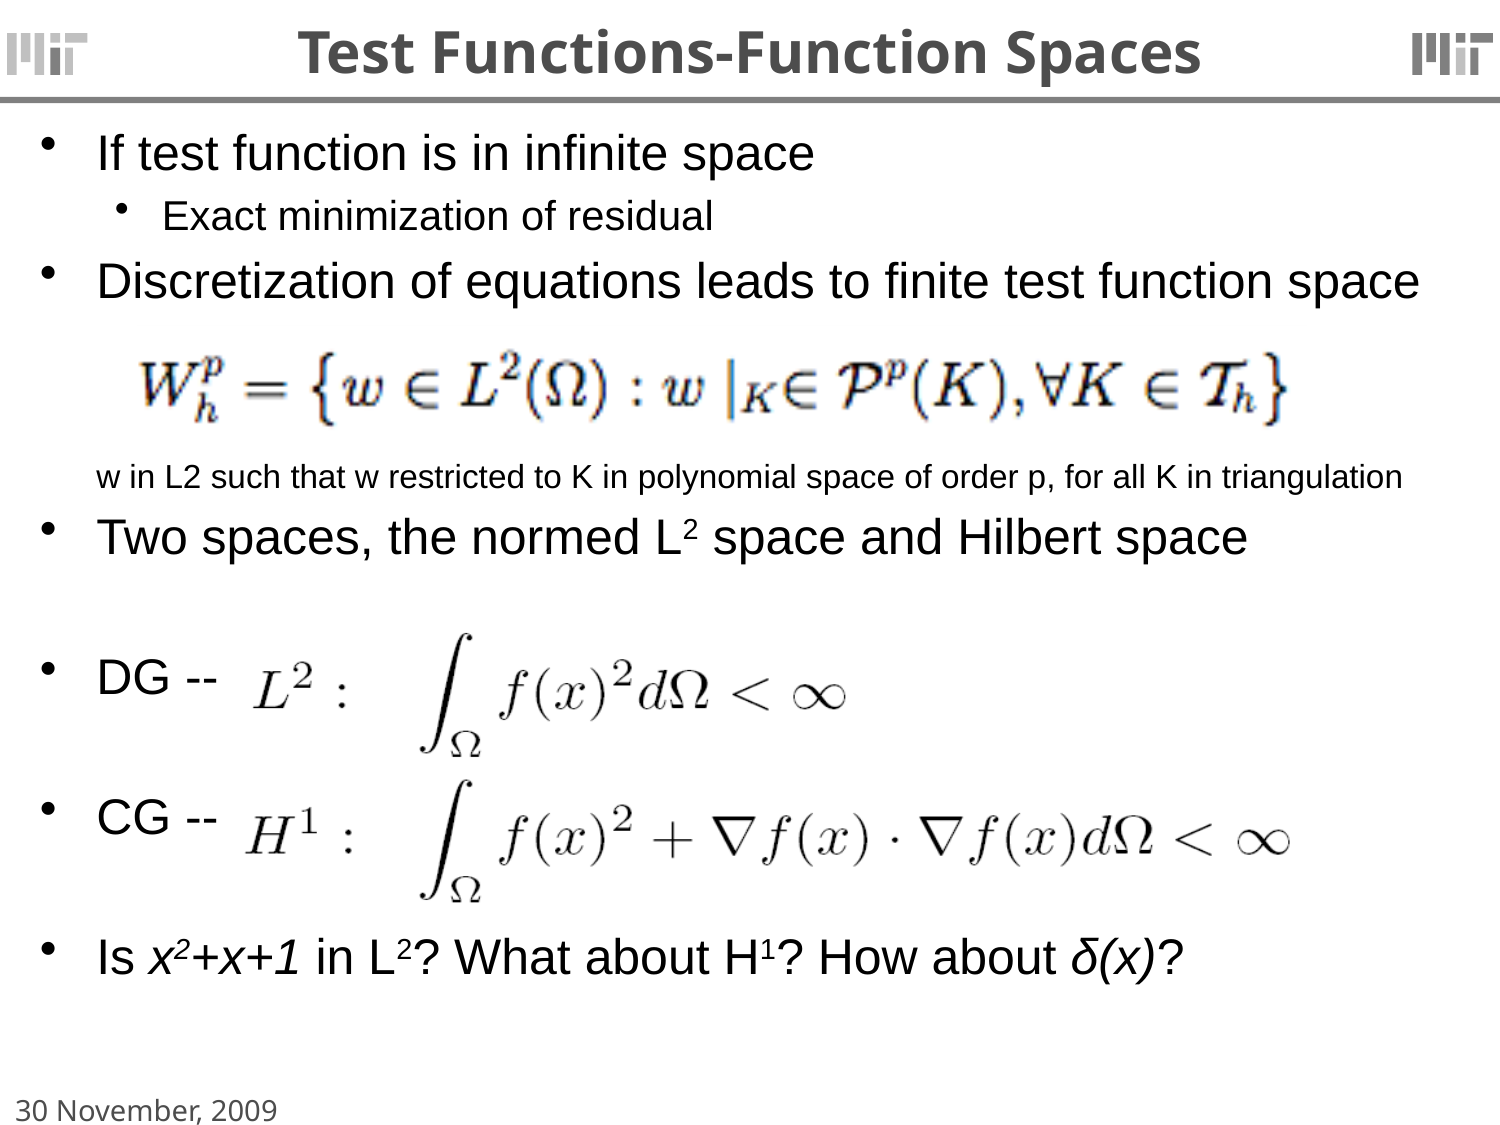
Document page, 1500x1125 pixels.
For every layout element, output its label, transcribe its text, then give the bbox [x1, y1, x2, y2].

picture [137, 324, 1307, 451]
picture [224, 619, 1313, 907]
title Test Functions-Function Spaces [112, 0, 1388, 101]
list If test function is in infinite space Exact minimization of residual Discretization of equations leads to finite test function space w in L2 such that w restricted to K in polynomial space of order p, for all K in triangulation Two spaces, the normed L2 space and Hilbert space DG -- CG -- Is x2+x+1 in L2? What about H1? How about δ(x)? [24, 112, 1476, 1088]
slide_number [0, 1084, 351, 1125]
